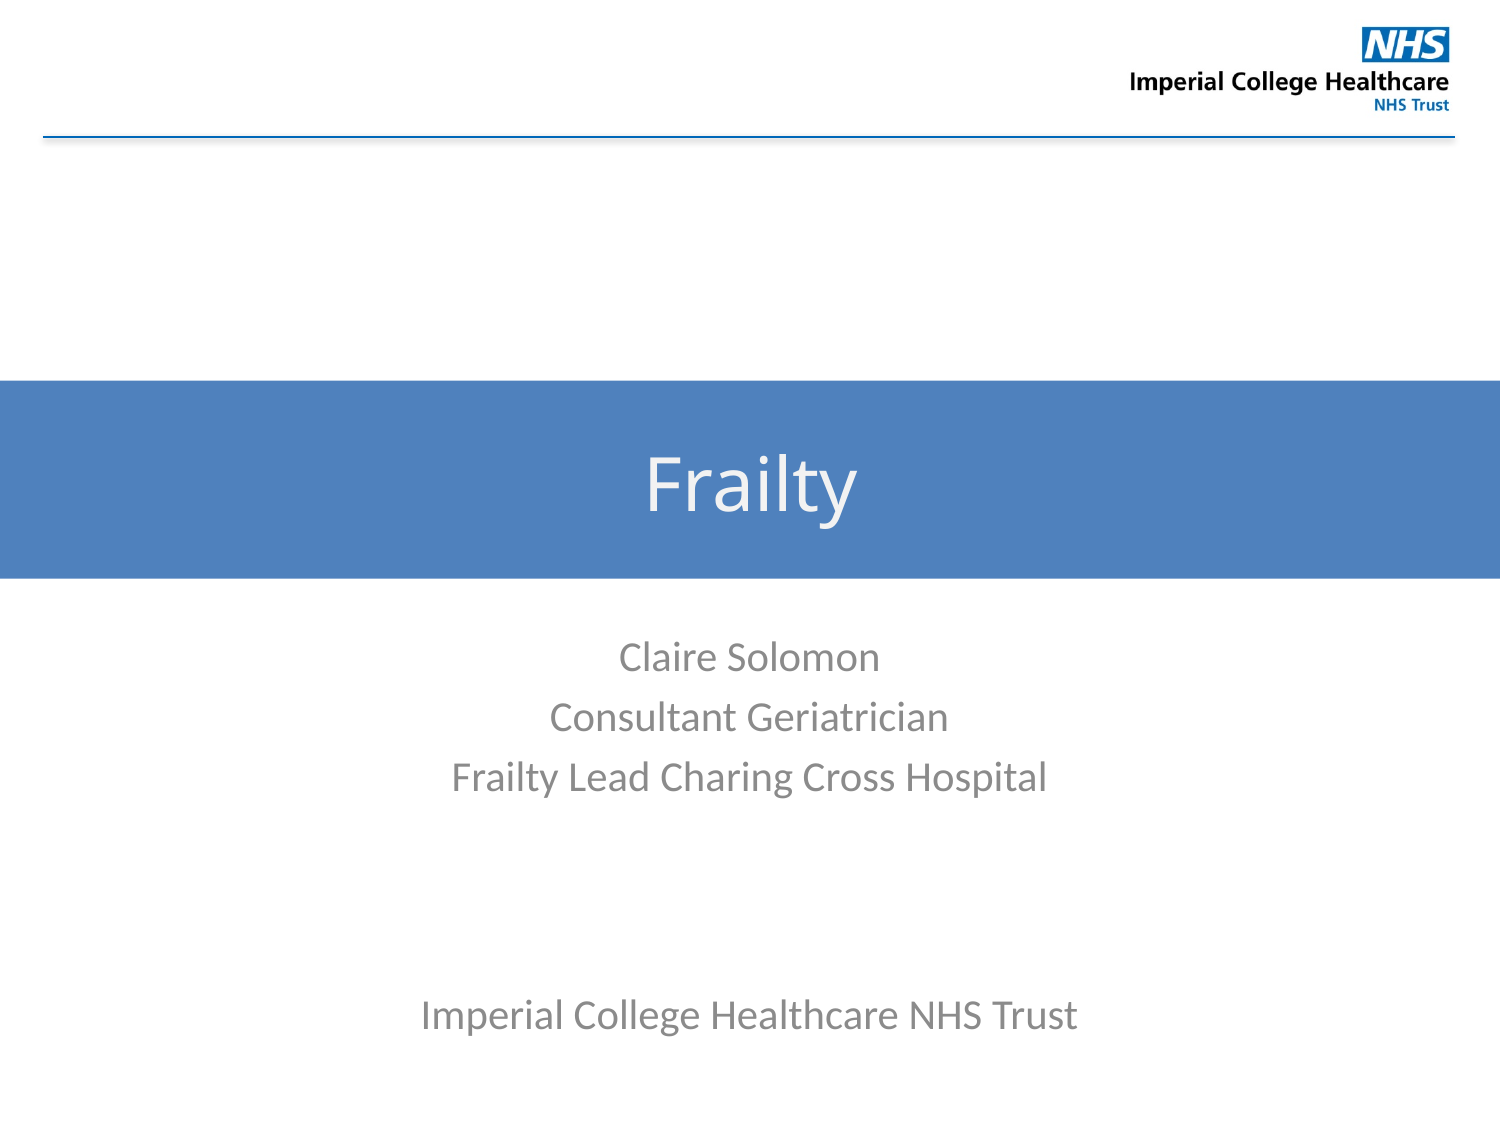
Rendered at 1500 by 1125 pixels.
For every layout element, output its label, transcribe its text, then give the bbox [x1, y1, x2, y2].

picture [1124, 18, 1455, 119]
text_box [0, 380, 1500, 579]
subtitle Claire Solomon Consultant Geriatrician Frailty Lead Charing Cross Hospital Imperial College Healthcare NHS Trust [225, 621, 1275, 1047]
